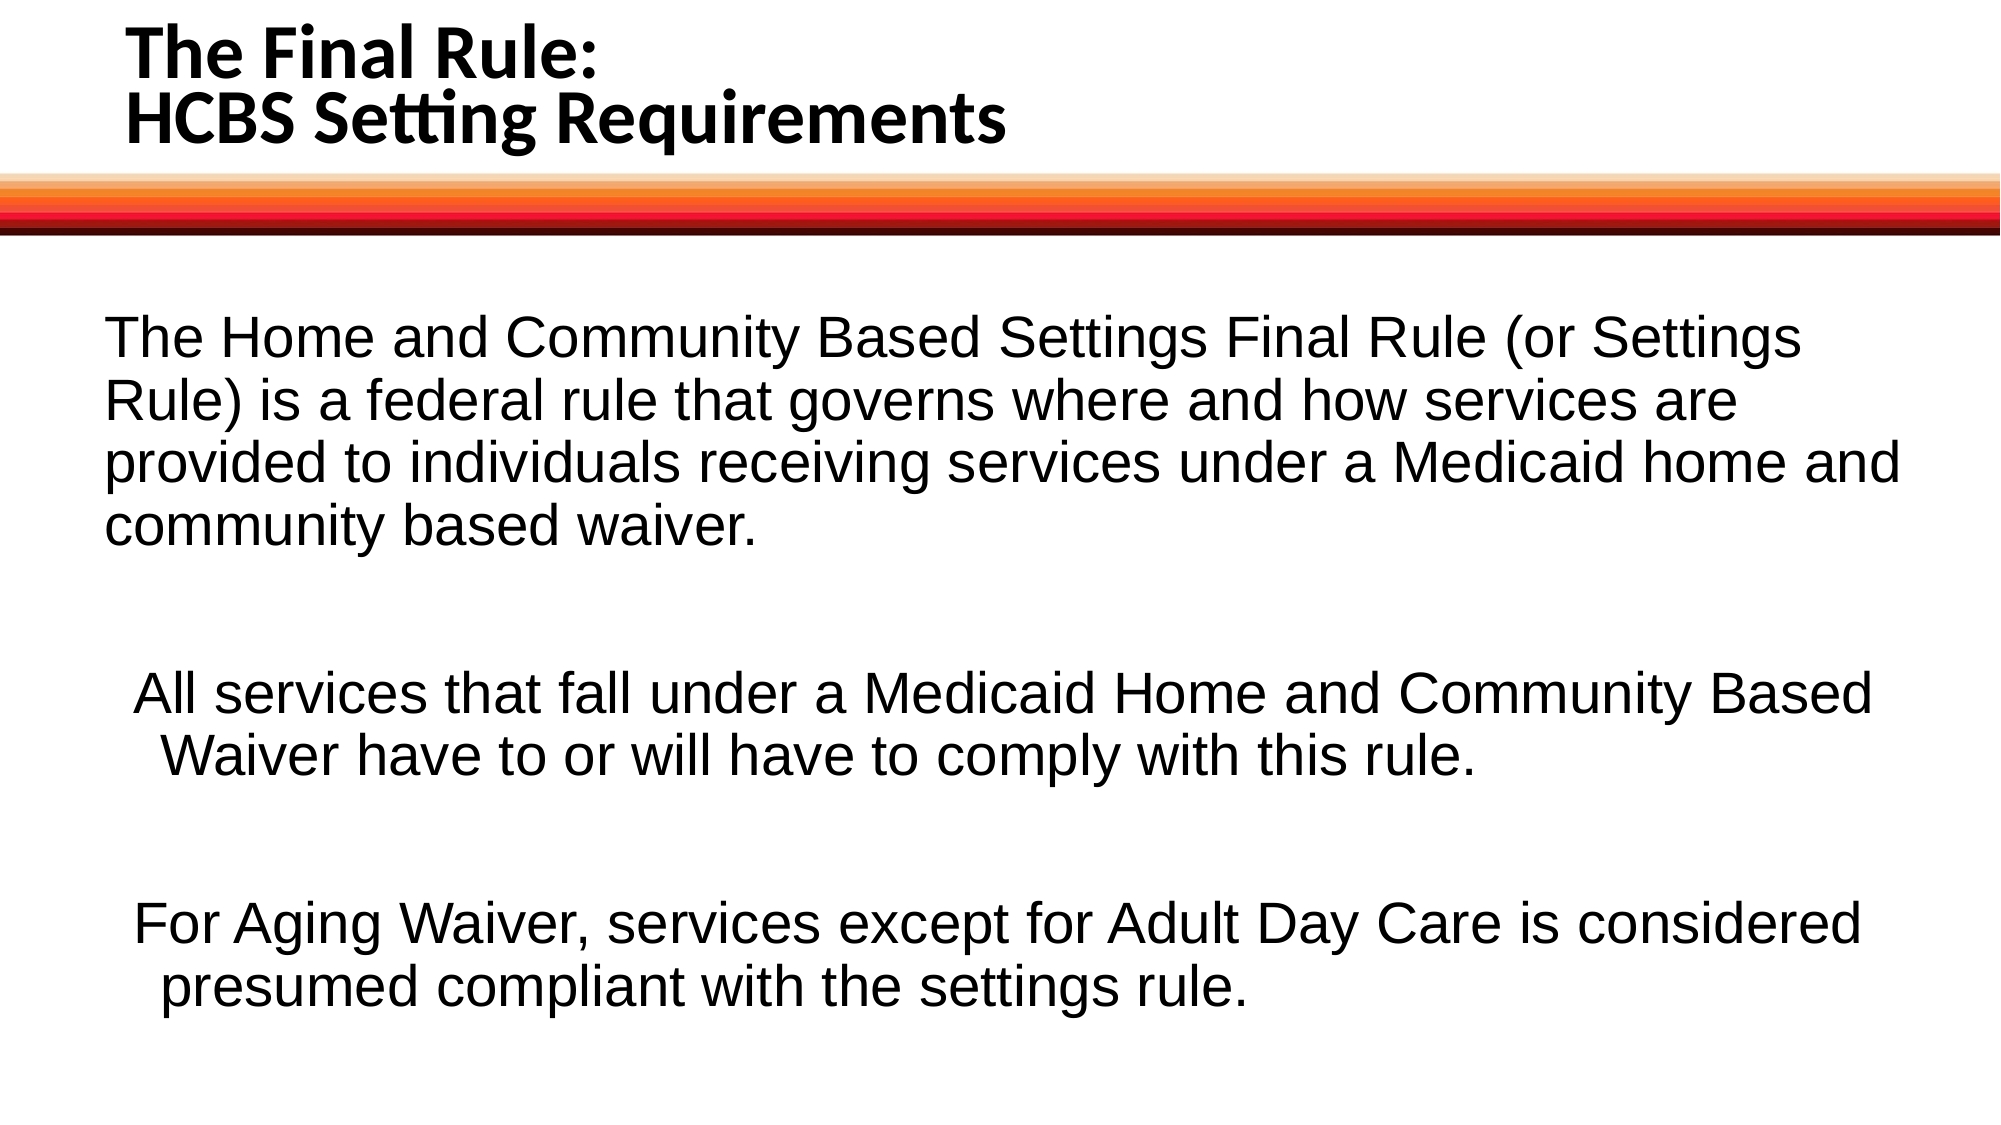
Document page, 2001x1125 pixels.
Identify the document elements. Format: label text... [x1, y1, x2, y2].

text_box The Home and Community Based Settings Final Rule (or Settings Rule) is a federal rule that governs where and how services are provided to individuals receiving services under a Medicaid home and community based waiver. All services that fall under a Medicaid Home and Community Based Waiver have to or will have to comply with this rule. For Aging Waiver, services except for Adult Day Care is considered presumed compliant with the settings rule. [89, 299, 1922, 1090]
text_box The Final Rule: HCBS Setting Requirements [110, 8, 1836, 159]
picture [0, 159, 2000, 249]
